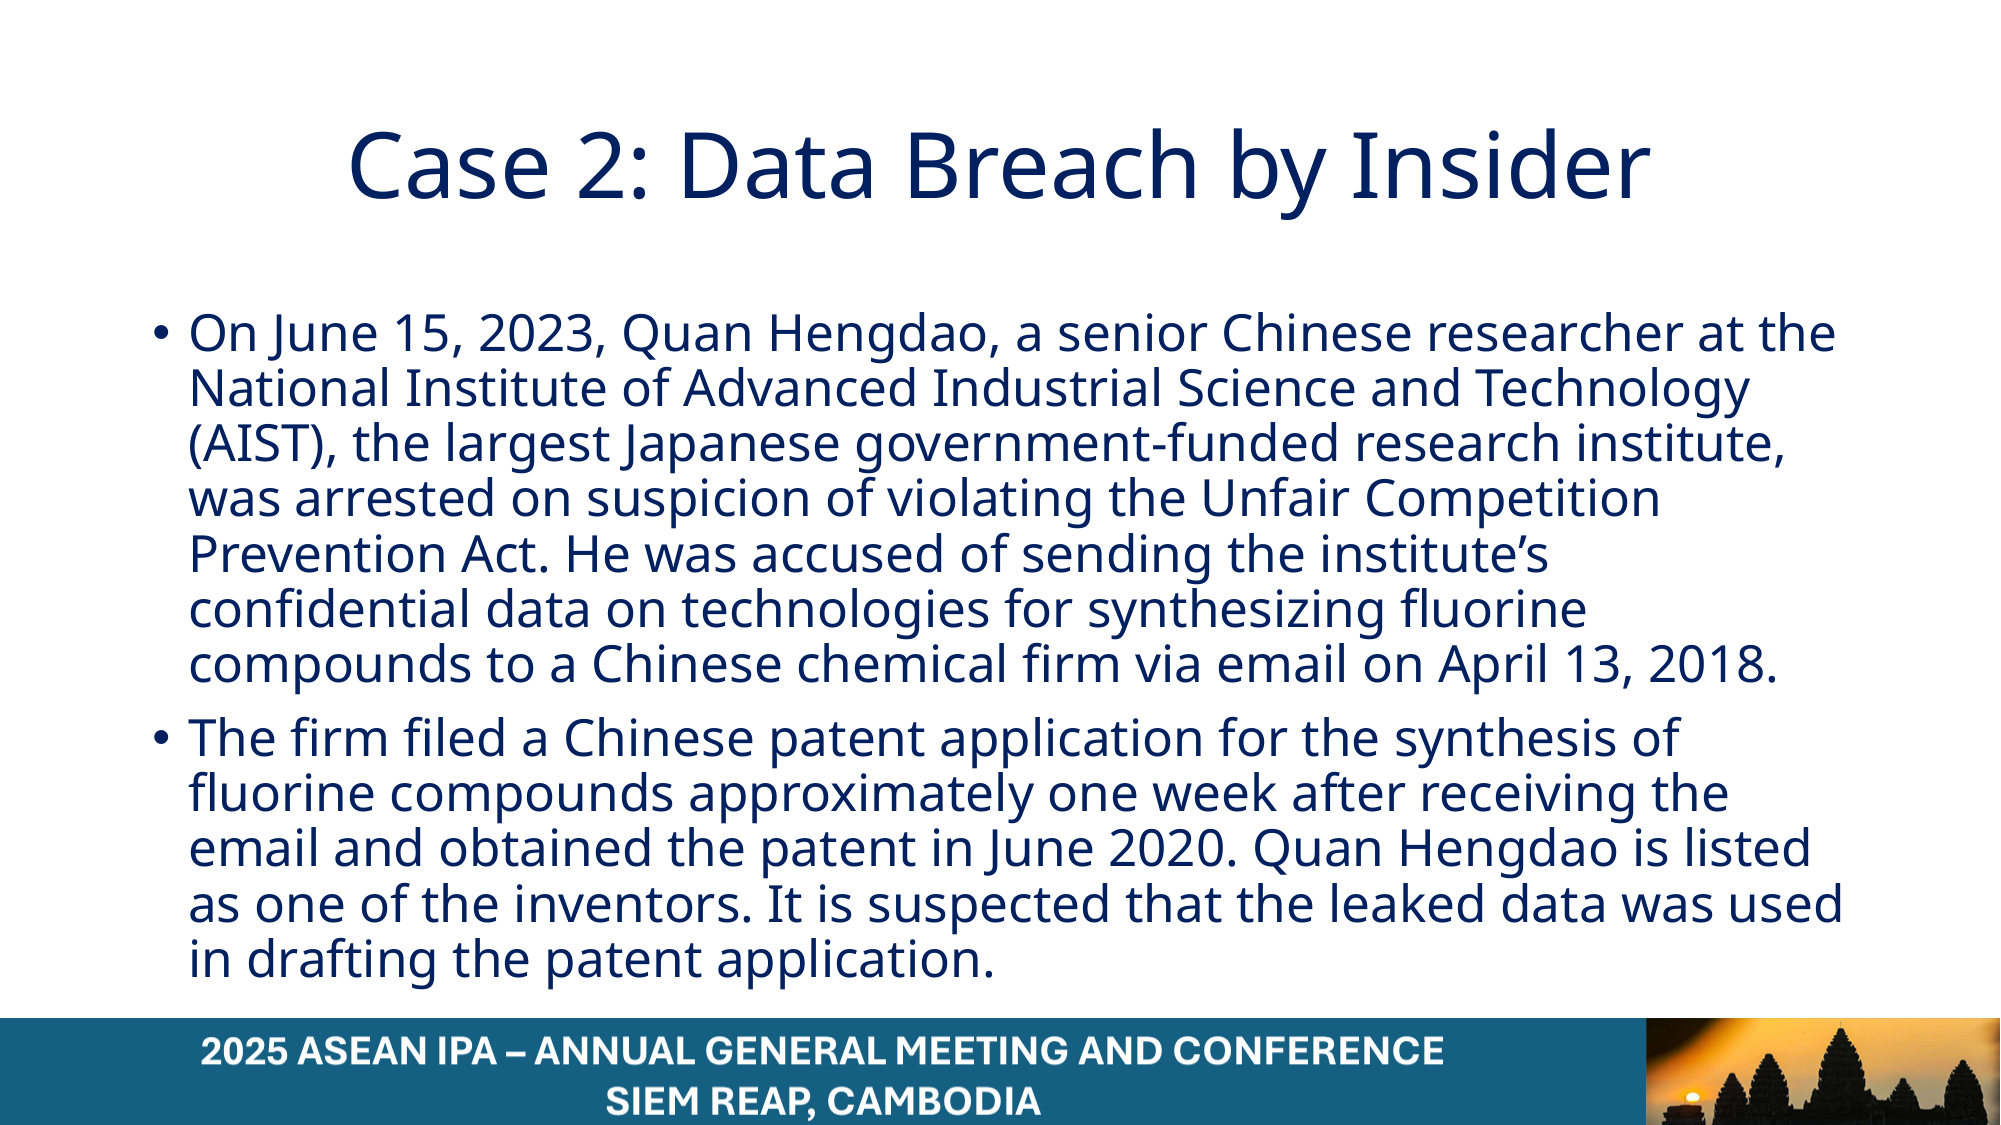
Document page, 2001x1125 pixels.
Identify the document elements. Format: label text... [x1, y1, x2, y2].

list On June 15, 2023, Quan Hengdao, a senior Chinese researcher at the National Institute of Advanced Industrial Science and Technology (AIST), the largest Japanese government-funded research institute, was arrested on suspicion of violating the Unfair Competition Prevention Act. He was accused of sending the institute’s confidential data on technologies for synthesizing fluorine compounds to a Chinese chemical firm via email on April 13, 2018. The firm filed a Chinese patent application for the synthesis of fluorine compounds approximately one week after receiving the email and obtained the patent in June 2020. Quan Hengdao is listed as one of the inventors. It is suspected that the leaked data was used in drafting the patent application. [137, 299, 1863, 1014]
title Case 2: Data Breach by Insider [137, 59, 1863, 278]
picture [0, 1013, 2000, 1125]
